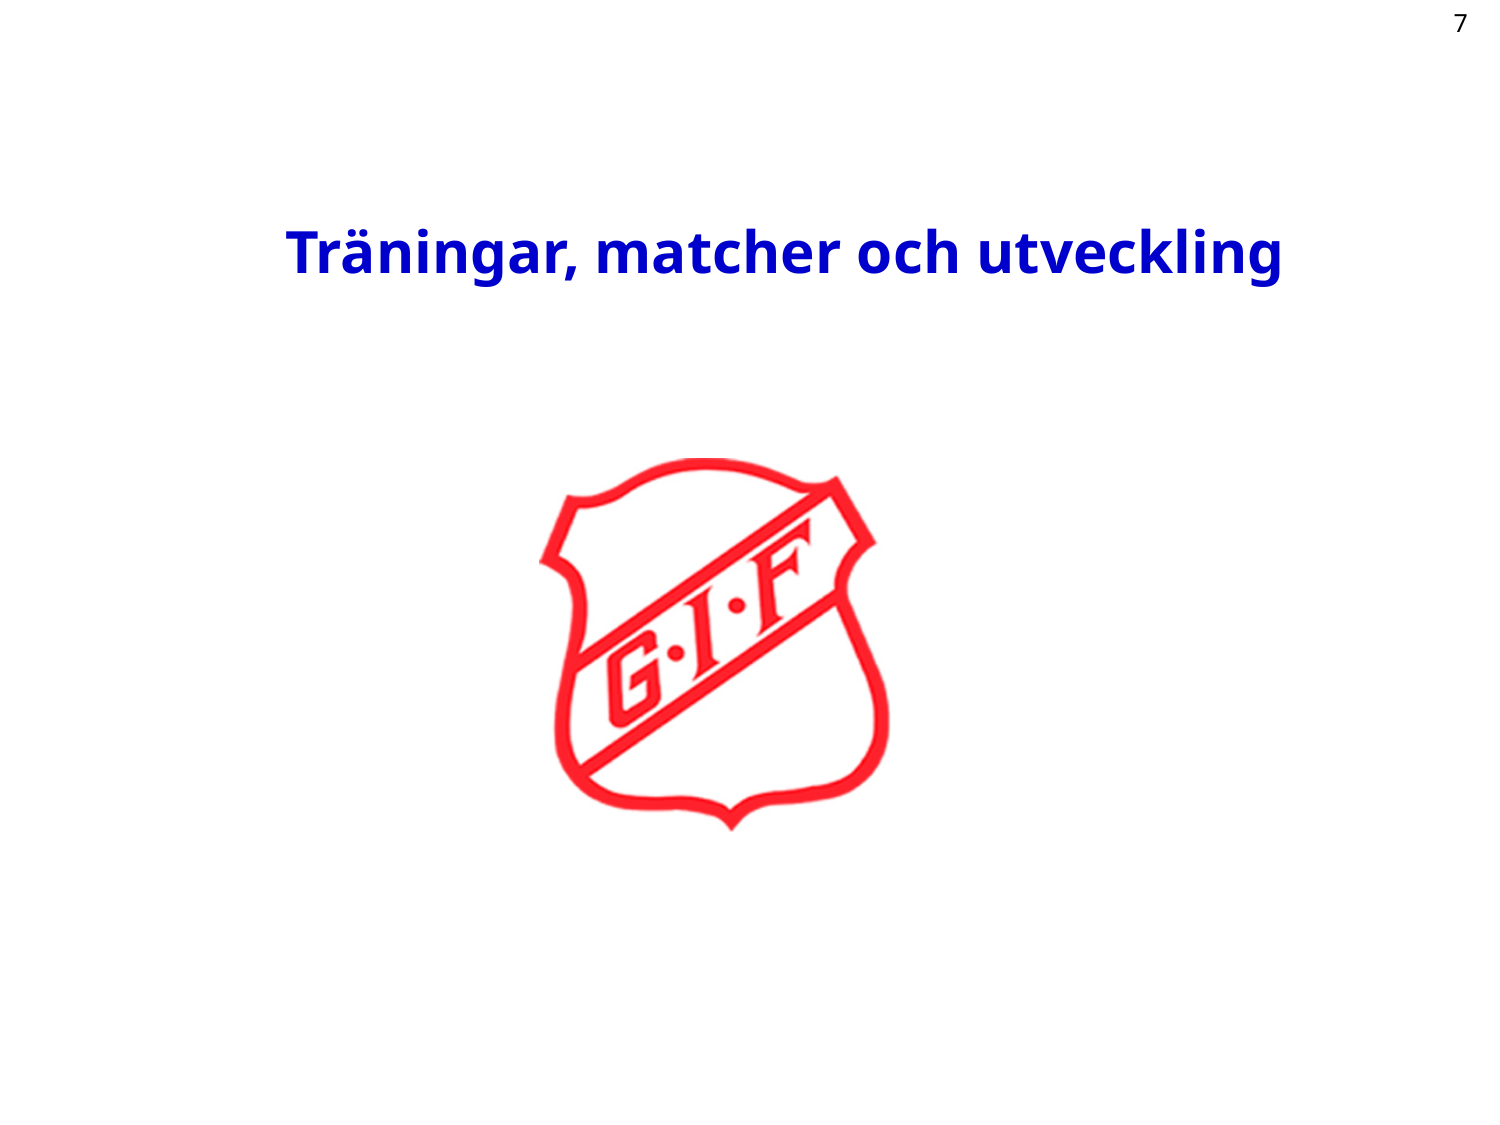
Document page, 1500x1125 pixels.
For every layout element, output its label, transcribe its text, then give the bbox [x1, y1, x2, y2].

text_box 7 [1438, 0, 1483, 45]
picture [537, 455, 891, 832]
text_box Träningar, matcher och utveckling [195, 208, 1300, 293]
